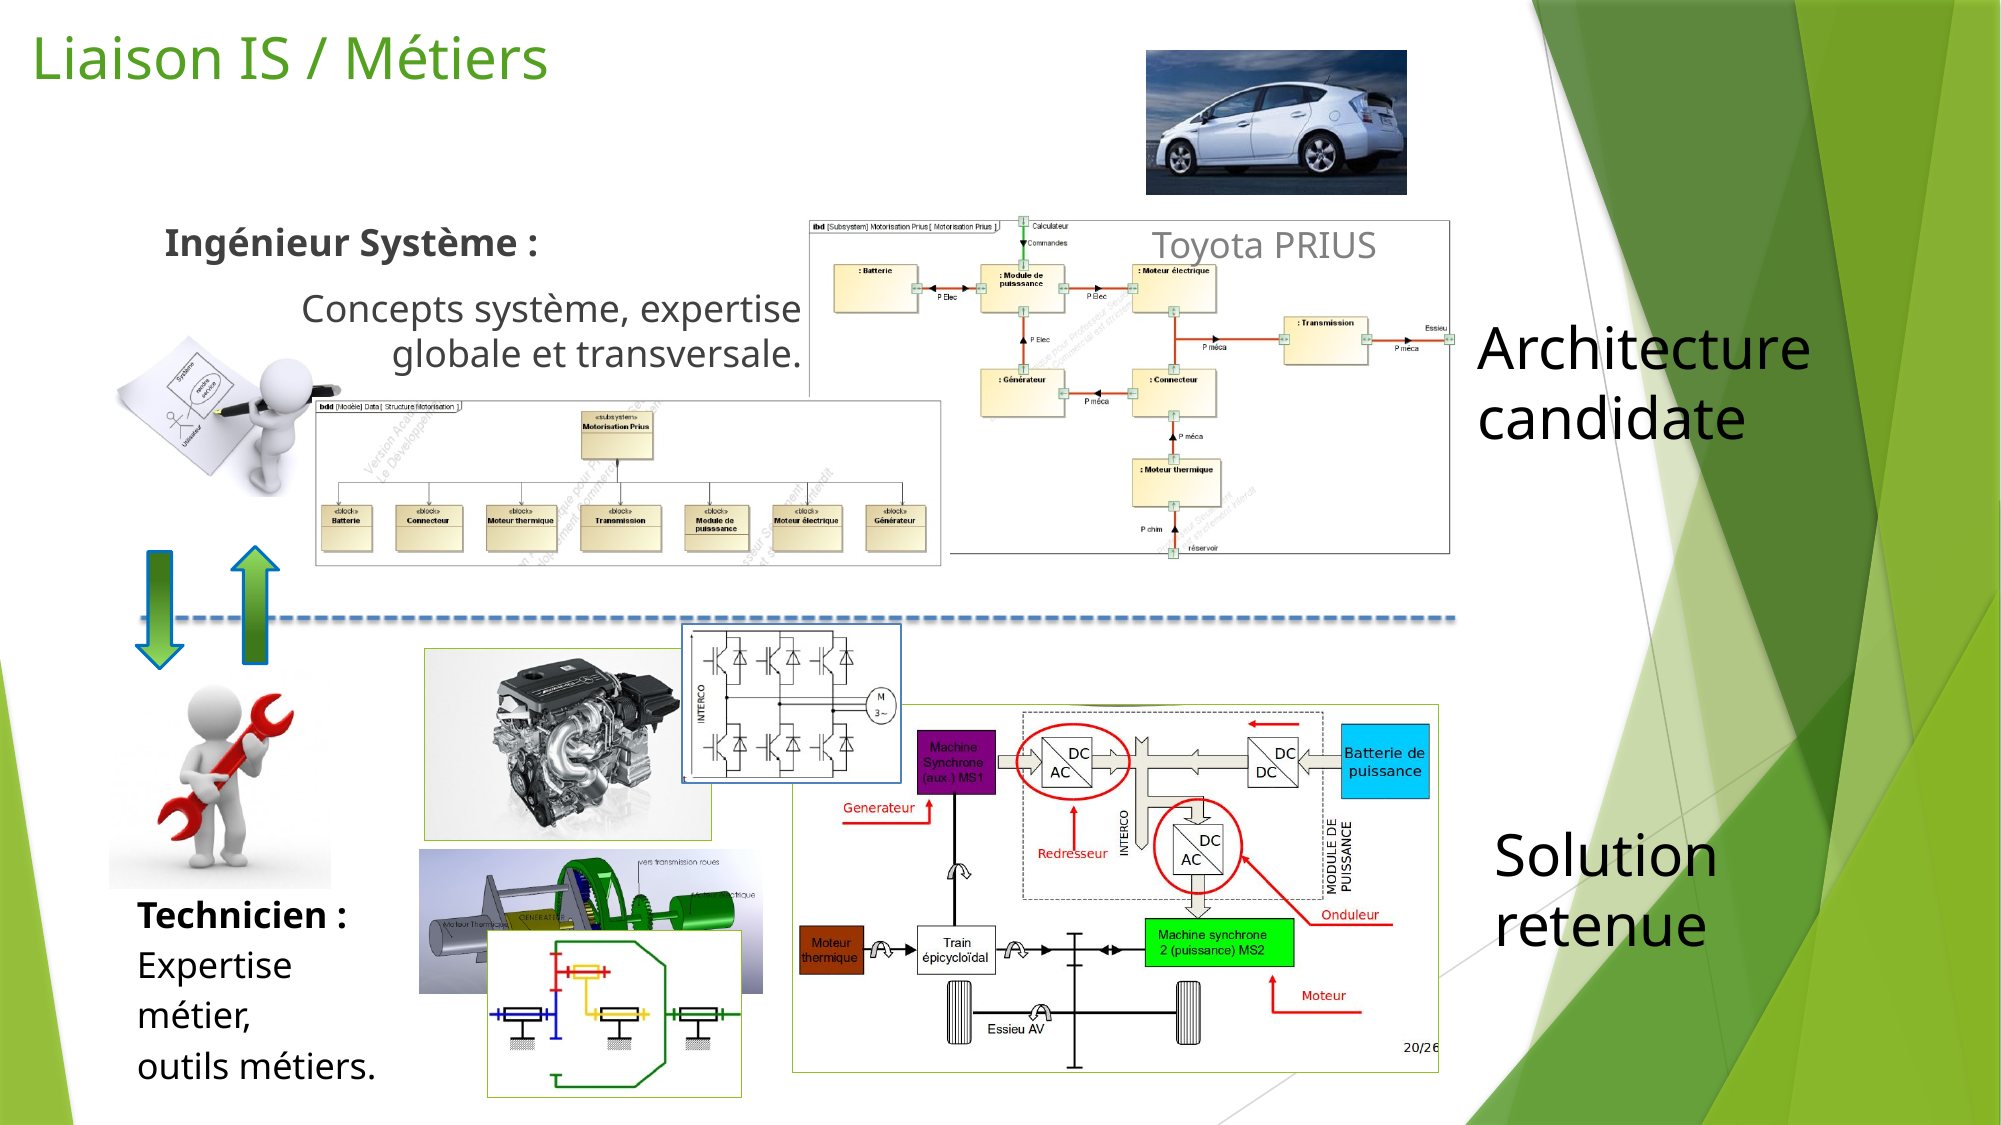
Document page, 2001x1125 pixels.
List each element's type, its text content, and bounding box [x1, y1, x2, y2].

list Ingénieur Système : Concepts système, expertise globale et transversale. [149, 211, 806, 376]
text_box Technicien : Expertise métier, outils métiers. [121, 885, 394, 1098]
title Liaison IS / Métiers [16, 13, 1016, 122]
text_box [241, 640, 269, 666]
picture [109, 668, 331, 889]
text_box Architecture candidate [1469, 304, 1885, 459]
text_box [146, 550, 174, 608]
text_box Solution retenue [1479, 810, 1902, 965]
text_box [230, 545, 281, 608]
picture [110, 212, 1464, 576]
picture [1145, 50, 1408, 196]
picture [418, 849, 763, 1099]
picture [132, 609, 1464, 1073]
text_box [134, 640, 185, 667]
